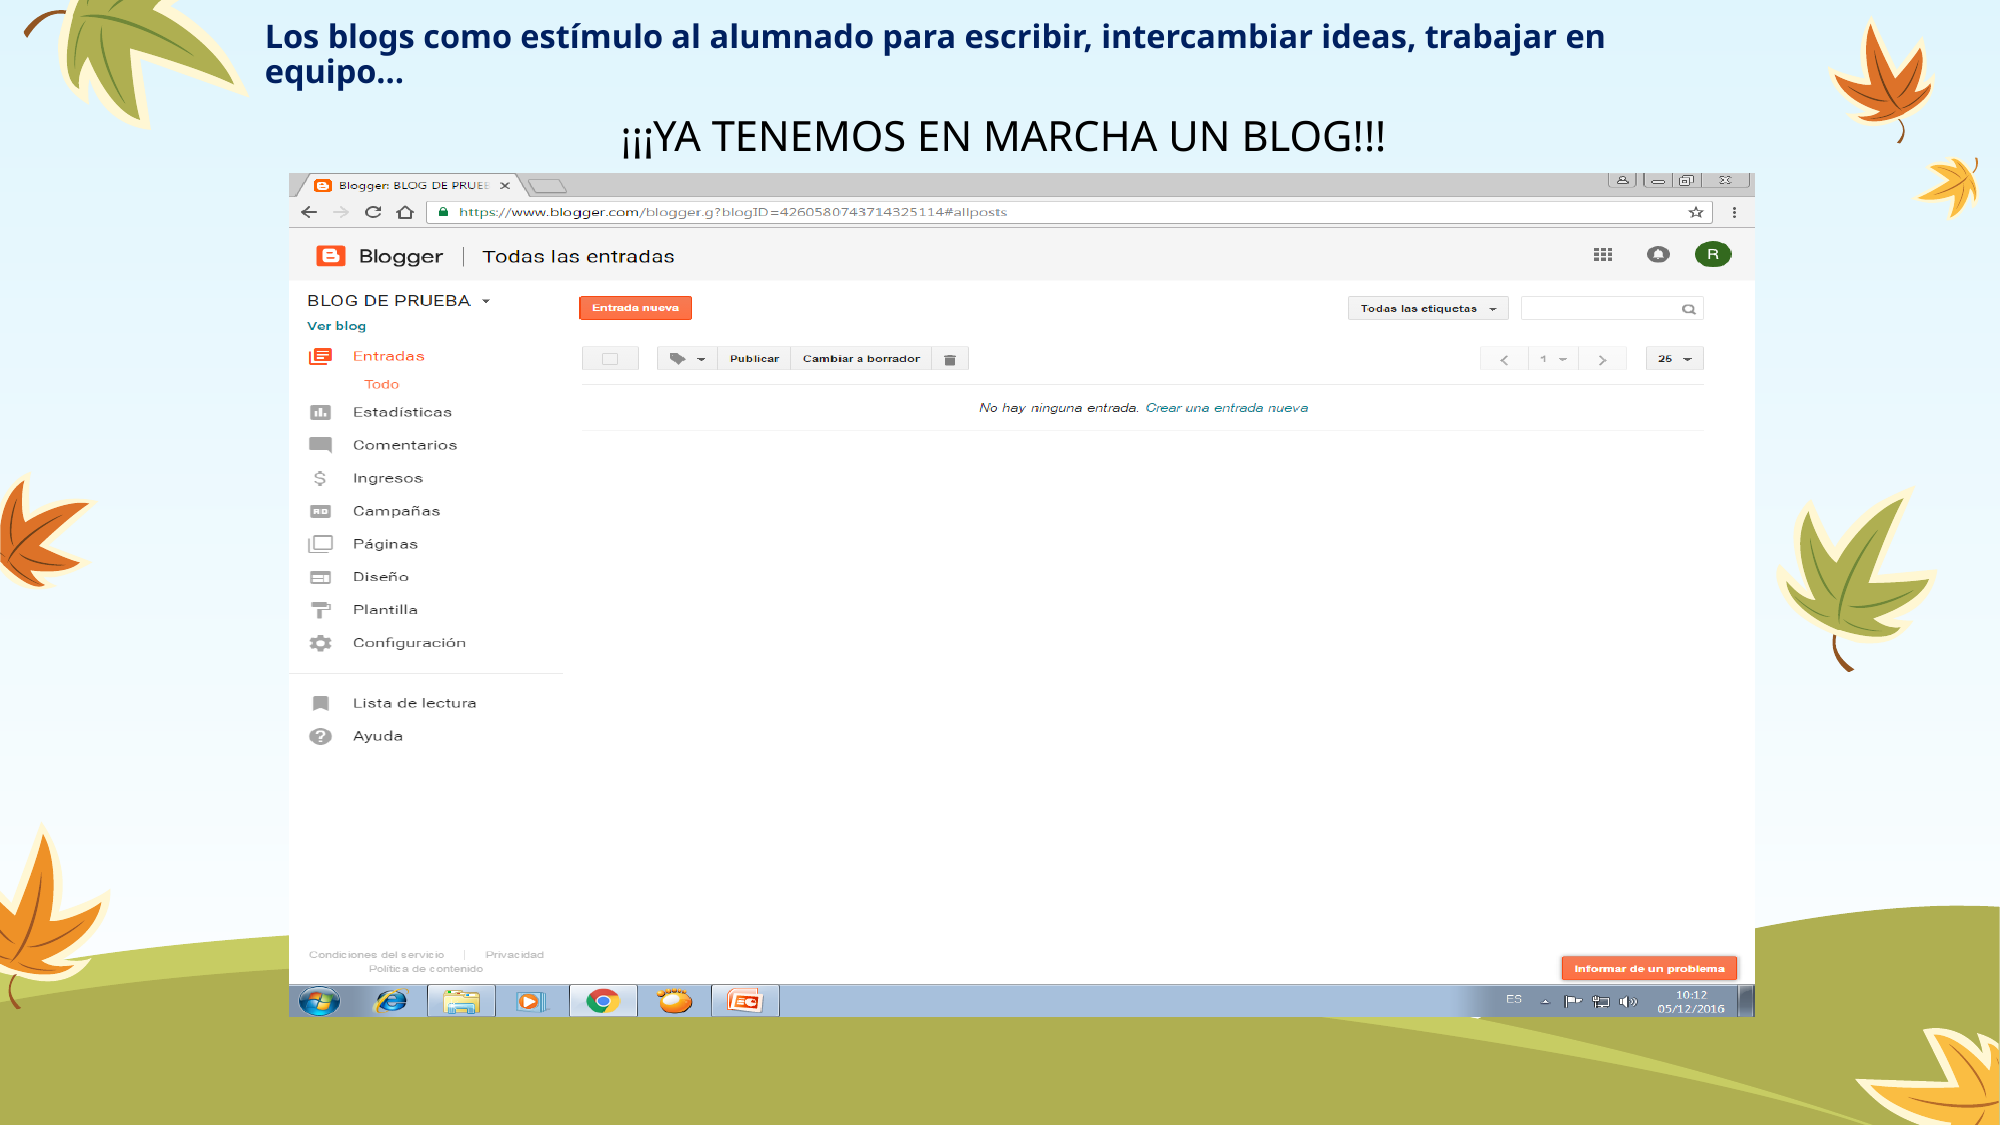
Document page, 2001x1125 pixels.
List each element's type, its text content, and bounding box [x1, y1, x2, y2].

list ¡¡¡YA TENEMOS EN MARCHA UN BLOG!!! [250, 102, 1750, 204]
picture [289, 173, 1755, 1018]
title Los blogs como estímulo al alumnado para escribir, intercambiar ideas, trabajar en equipo… [249, 12, 1749, 99]
